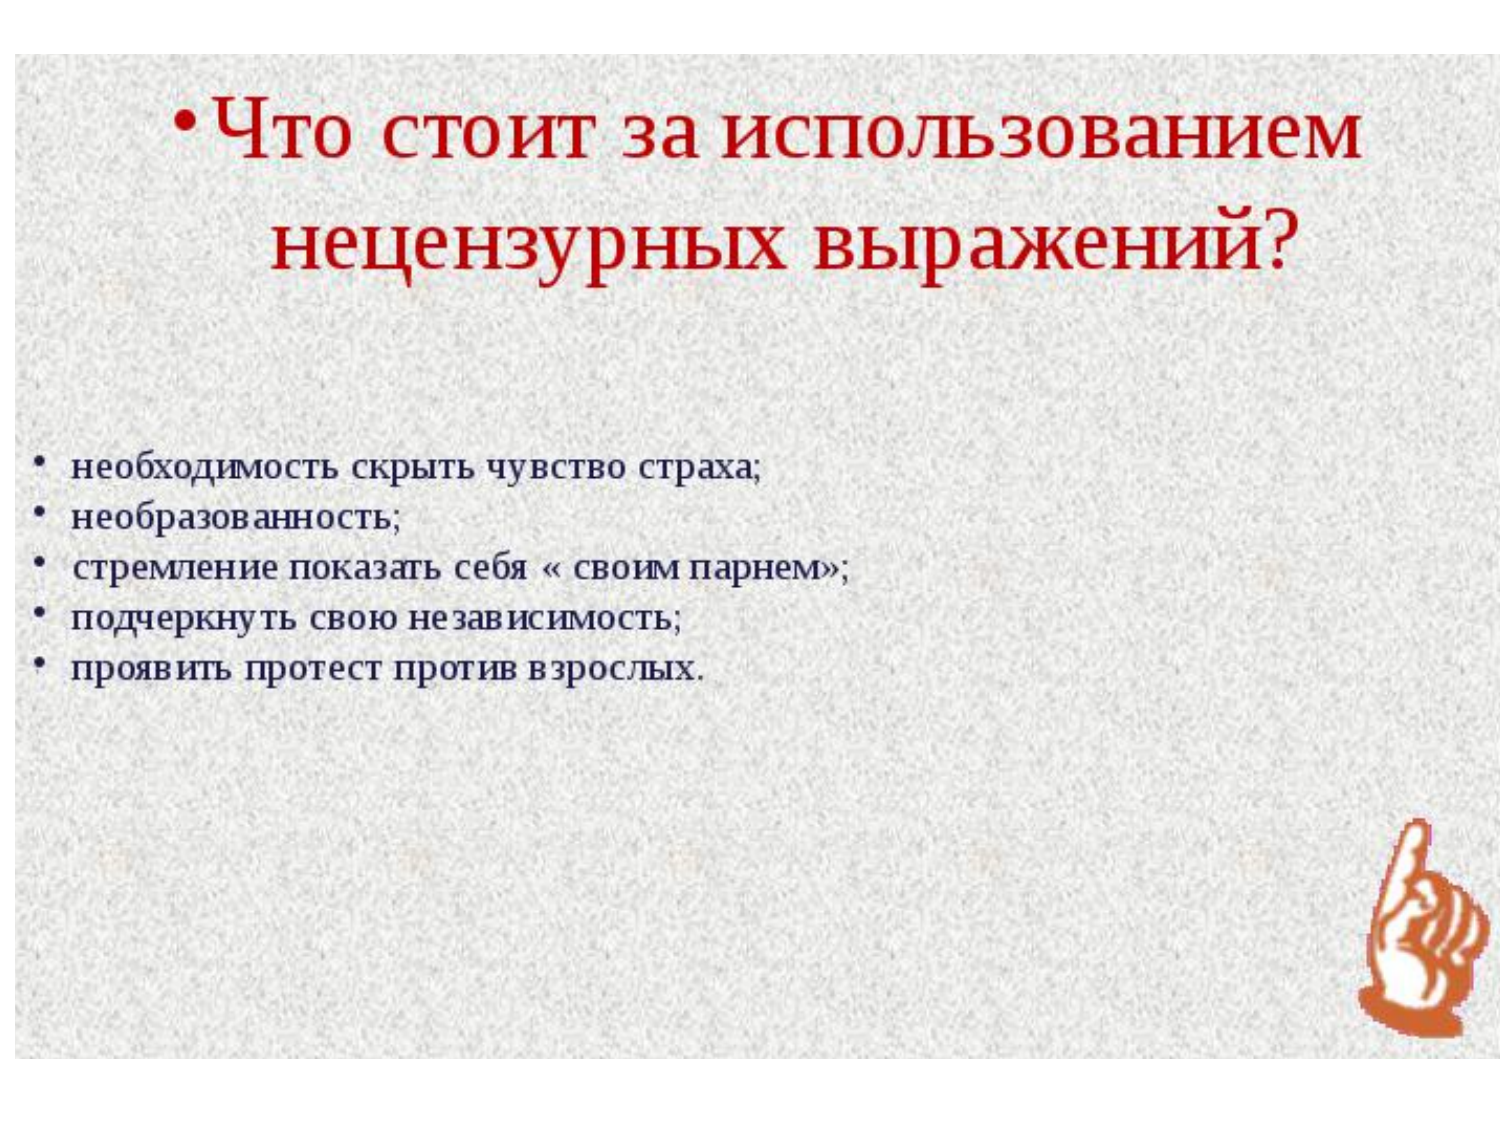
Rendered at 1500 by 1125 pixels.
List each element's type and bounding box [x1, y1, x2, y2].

list [14, 54, 1500, 1059]
